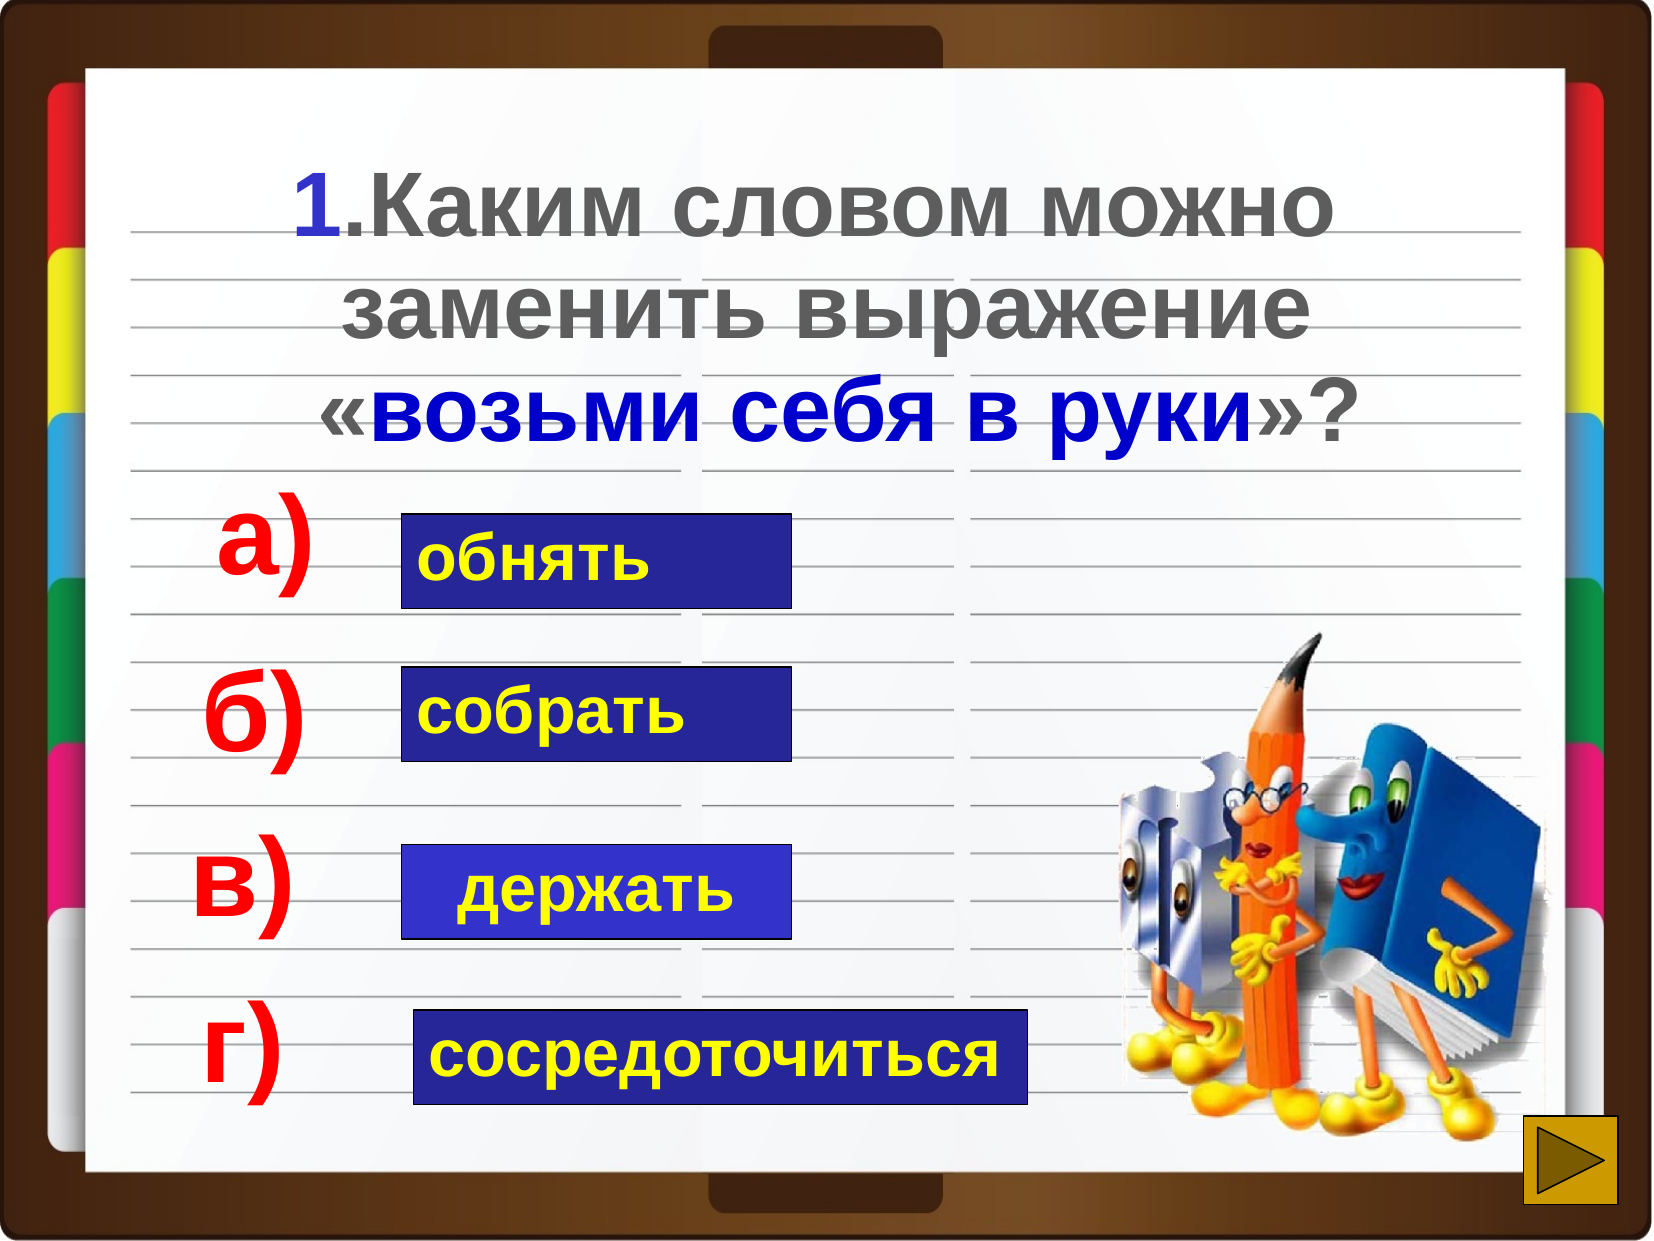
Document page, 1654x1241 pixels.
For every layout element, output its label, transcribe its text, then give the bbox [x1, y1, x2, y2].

text_box обнять [401, 513, 792, 609]
text_box держать [401, 844, 792, 940]
text_box б) [186, 643, 323, 784]
text_box а) [201, 466, 332, 607]
text_box [1523, 1116, 1619, 1205]
text_box собрать [401, 667, 792, 762]
text_box сосредоточиться [413, 1009, 1028, 1105]
text_box г) [185, 974, 300, 1115]
text_box в) [174, 809, 311, 950]
picture [0, 0, 1654, 1241]
text_box 1.Каким словом можно заменить выражение «возьми себя в руки»? [276, 147, 1378, 469]
